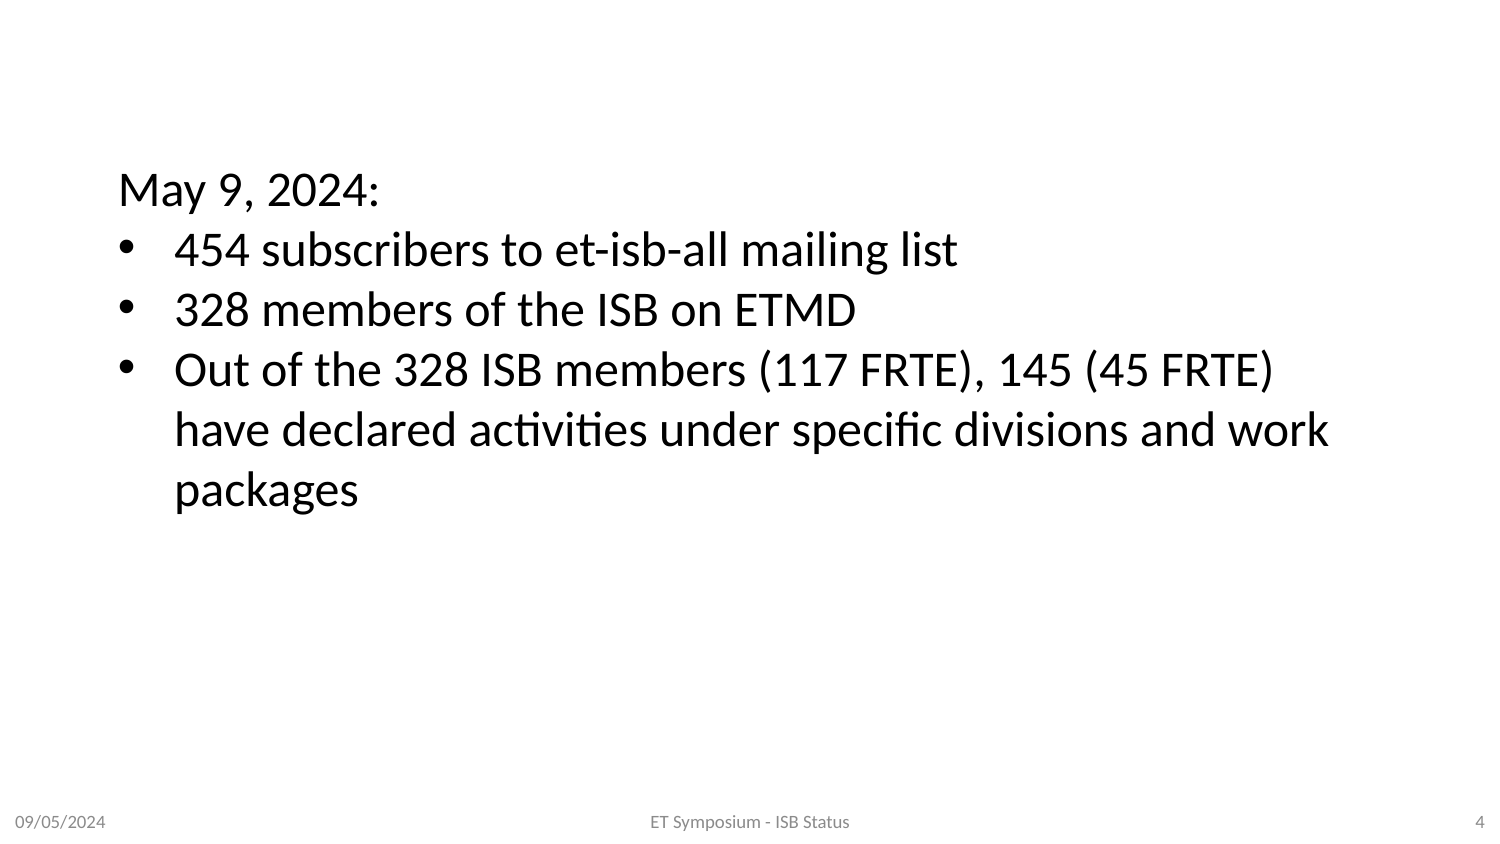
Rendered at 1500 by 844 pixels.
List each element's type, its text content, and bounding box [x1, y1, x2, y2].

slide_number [0, 798, 338, 844]
slide_number 4 [1162, 798, 1500, 844]
footer ET Symposium - ISB Status [496, 798, 1004, 844]
text_box May 9, 2024: 454 subscribers to et-isb-all mailing list 328 members of the ISB on ETMD Out of the 328 ISB members (117 FRTE), 145 (45 FRTE) have declared activities under specific divisions and work packages [103, 148, 1390, 524]
